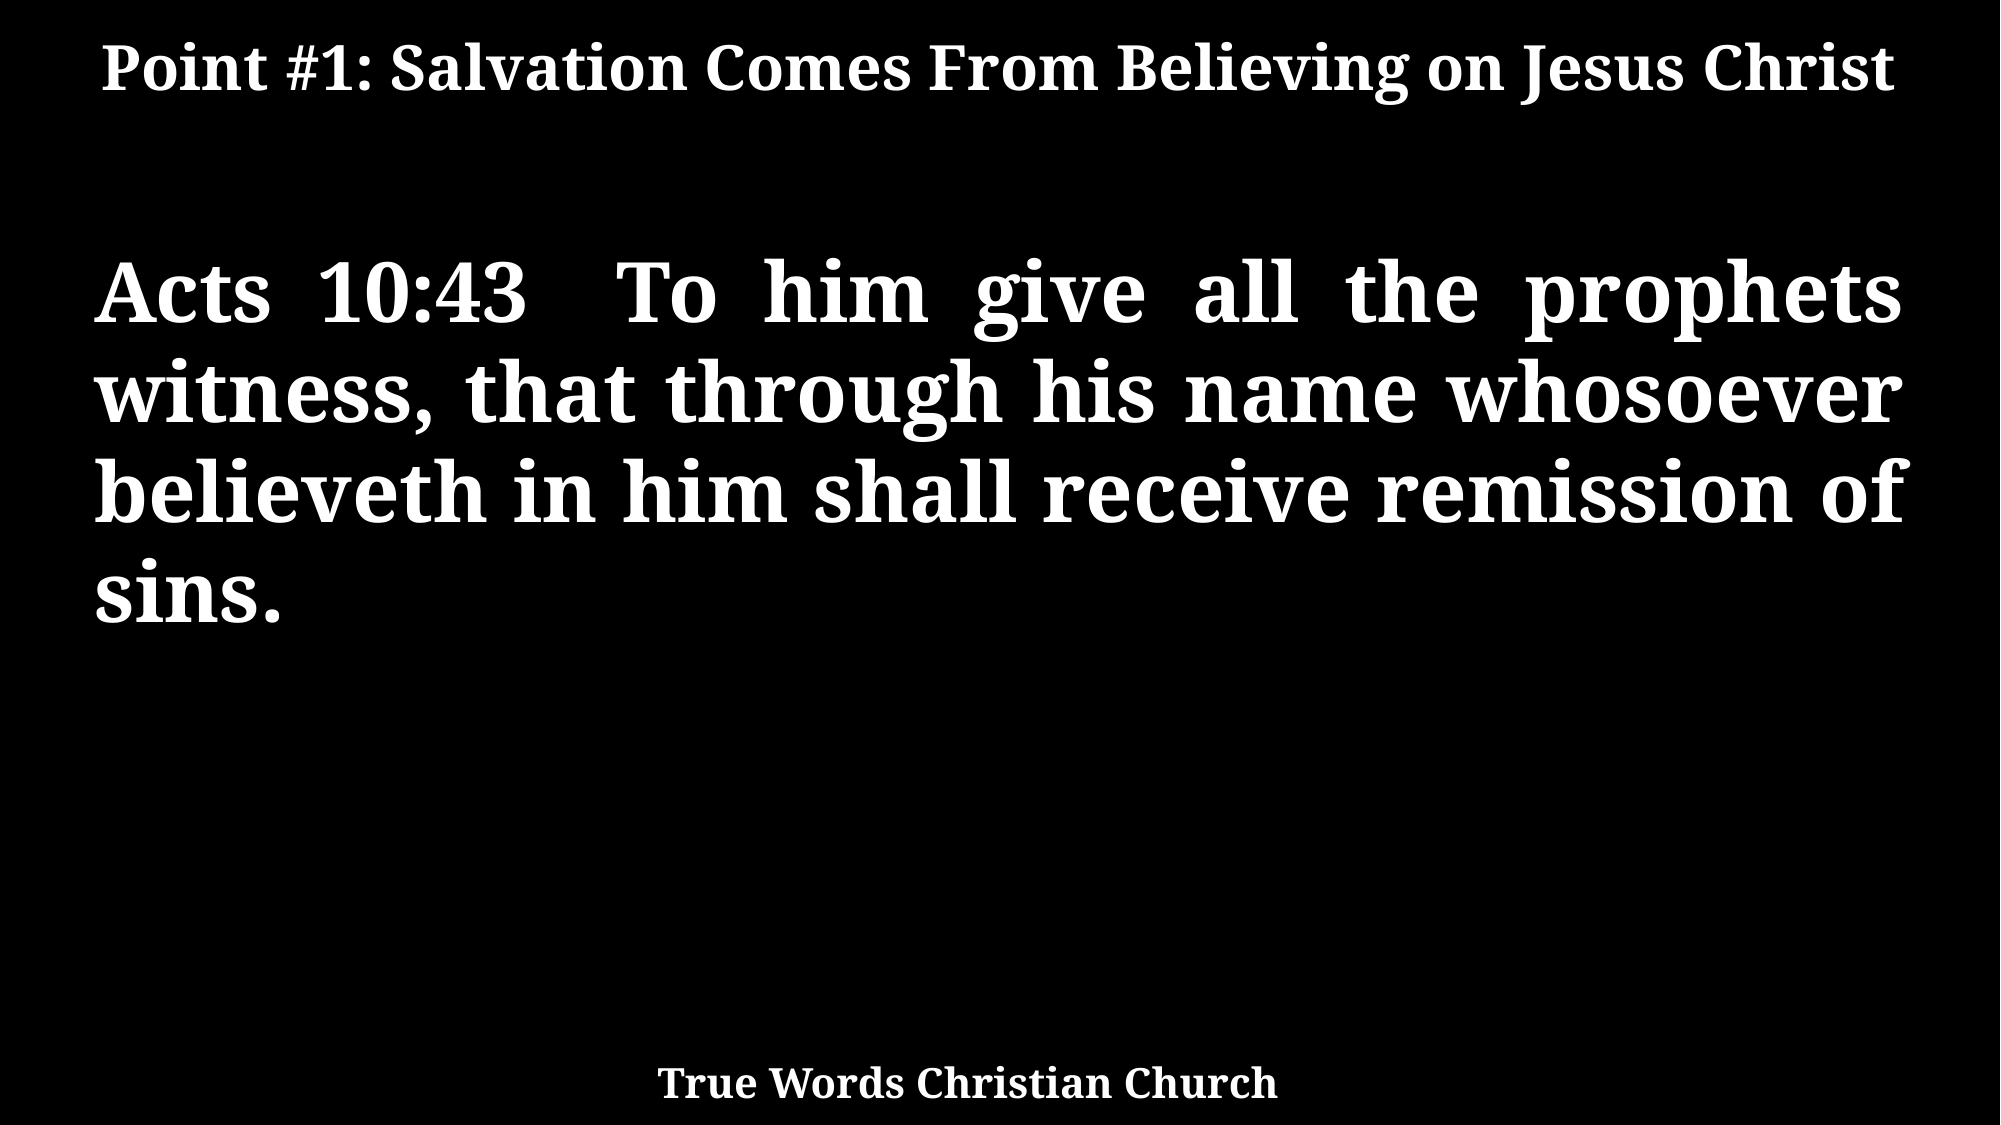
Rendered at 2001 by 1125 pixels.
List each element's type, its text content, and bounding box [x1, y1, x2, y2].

text_box Point #1: Salvation Comes From Believing on Jesus Christ [0, 20, 2000, 111]
text_box Acts 10:43 To him give all the prophets witness, that through his name whosoever believeth in him shall receive remission of sins. [79, 232, 1921, 647]
text_box True Words Christian Church [642, 1049, 1294, 1114]
